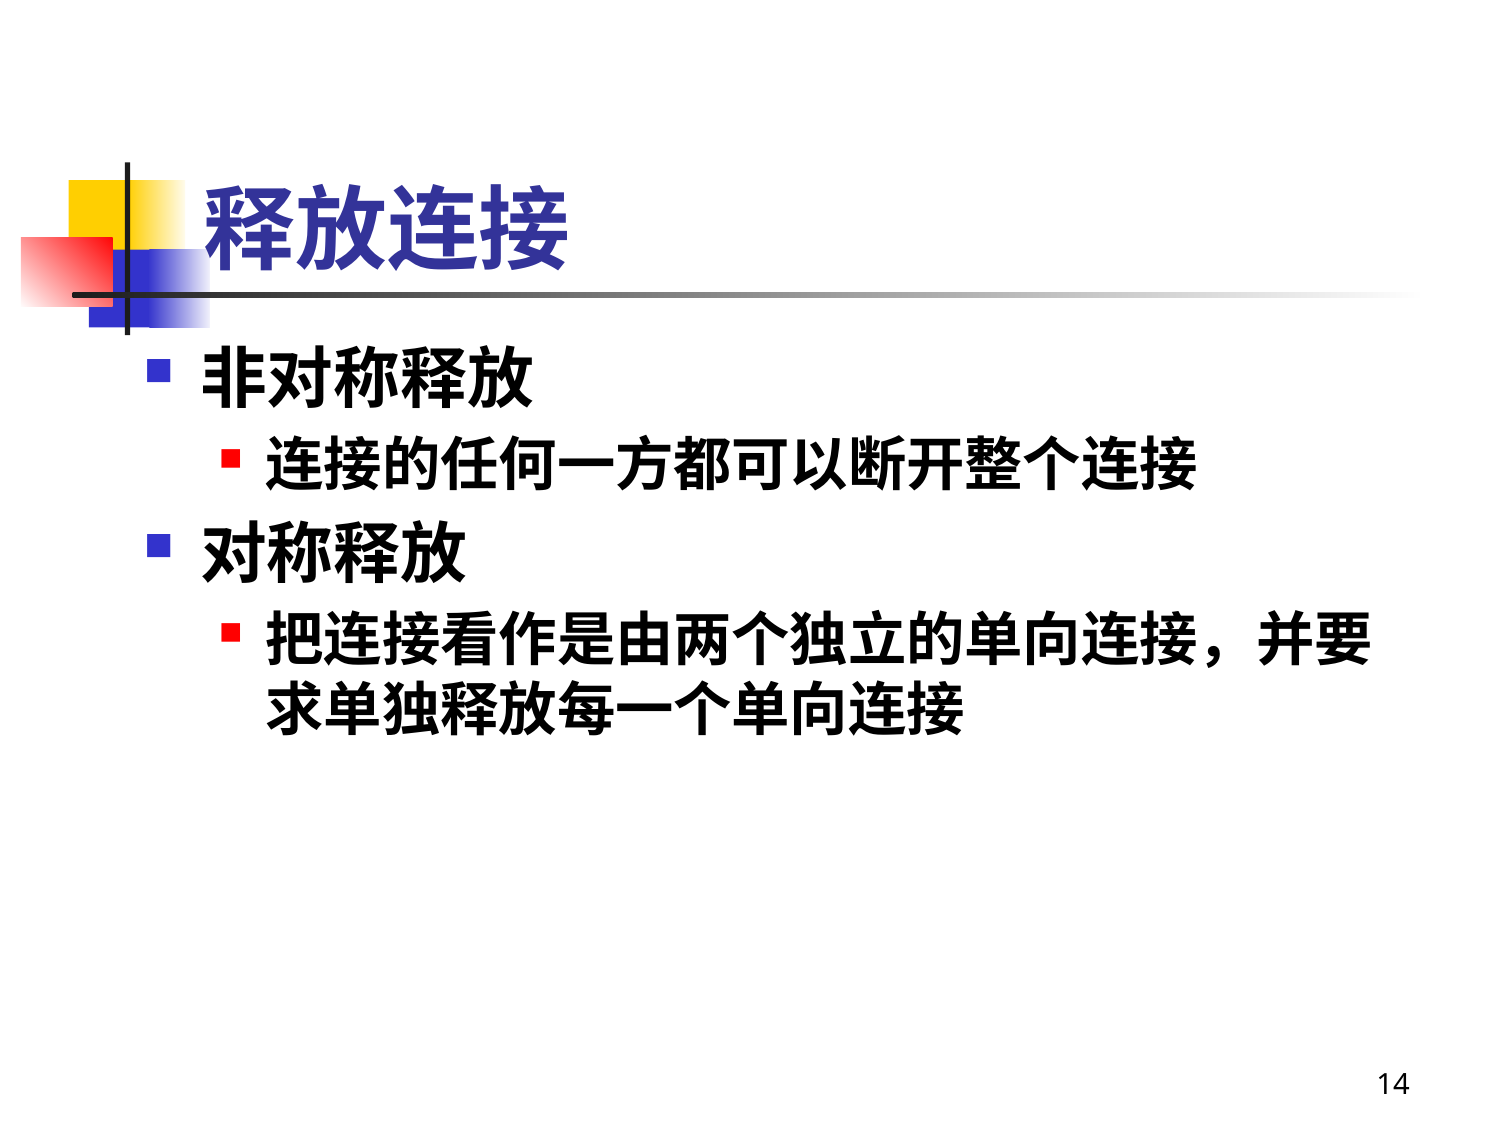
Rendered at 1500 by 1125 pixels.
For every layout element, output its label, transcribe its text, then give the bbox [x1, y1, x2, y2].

title 释放连接 [188, 101, 1468, 289]
slide_number 14 [1112, 1037, 1426, 1113]
list 非对称释放 连接的任何一方都可以断开整个连接 对称释放 把连接看作是由两个独立的单向连接，并要求单独释放每一个单向连接 [128, 327, 1405, 1004]
